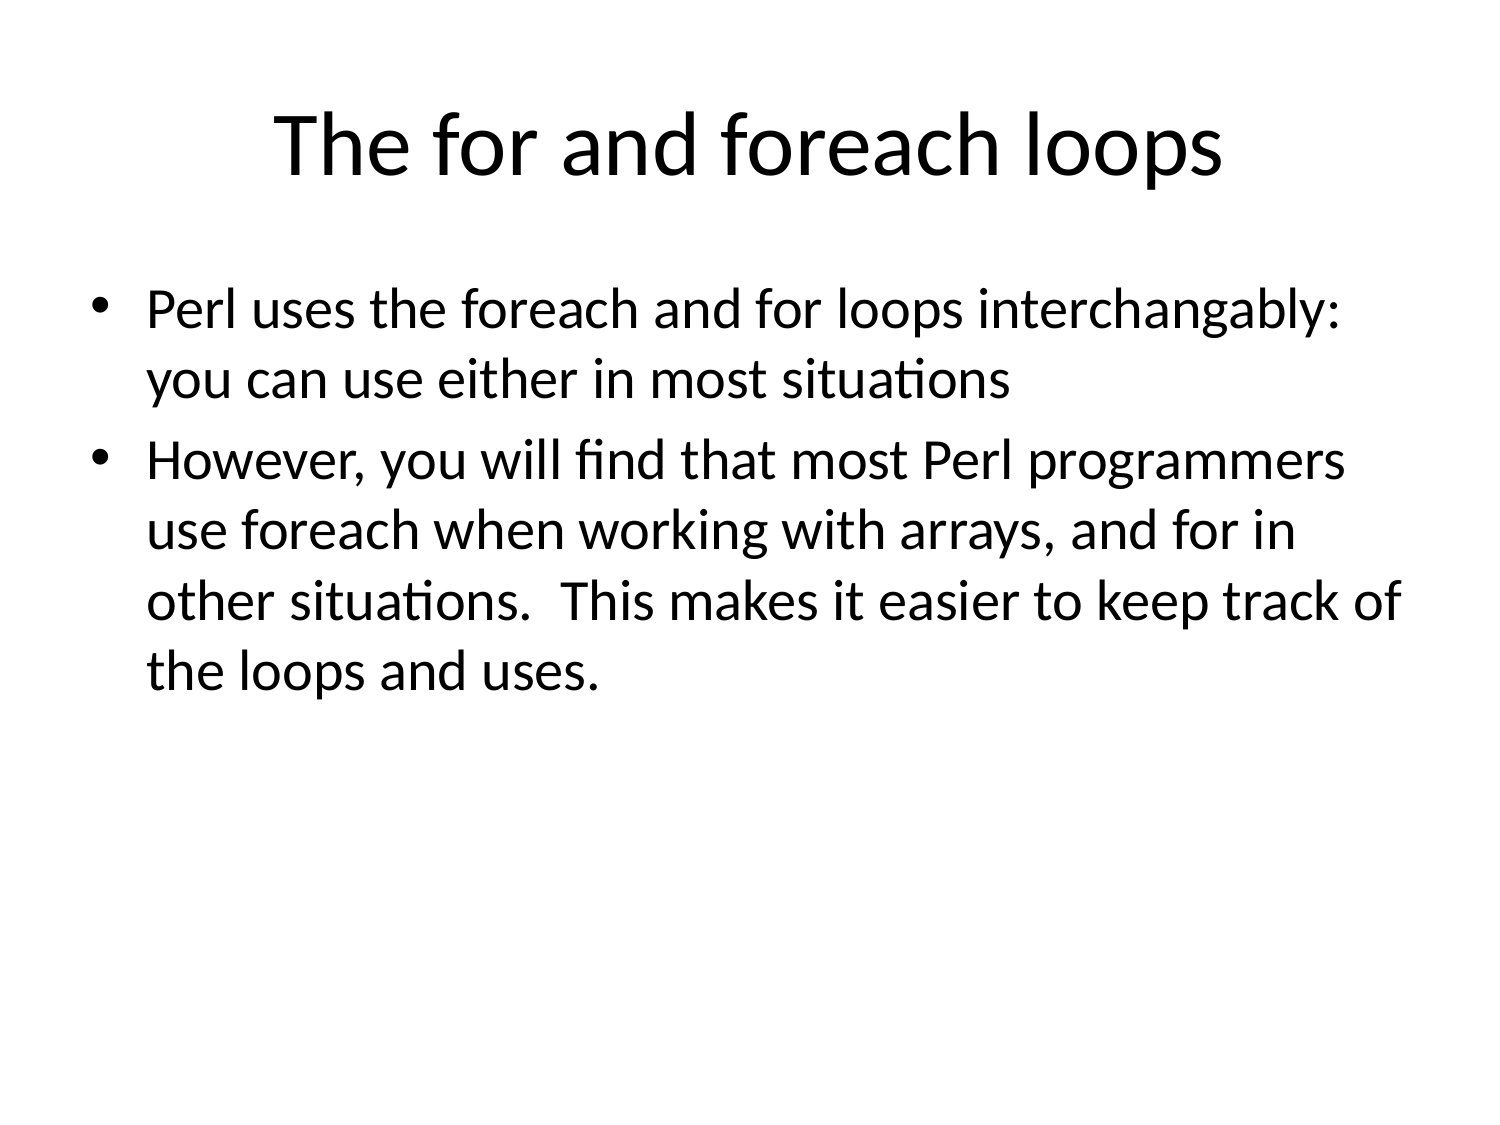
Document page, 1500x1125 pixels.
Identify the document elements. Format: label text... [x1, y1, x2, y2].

list Perl uses the foreach and for loops interchangably: you can use either in most situations However, you will find that most Perl programmers use foreach when working with arrays, and for in other situations. This makes it easier to keep track of the loops and uses. [75, 262, 1425, 1005]
title The for and foreach loops [75, 45, 1425, 233]
